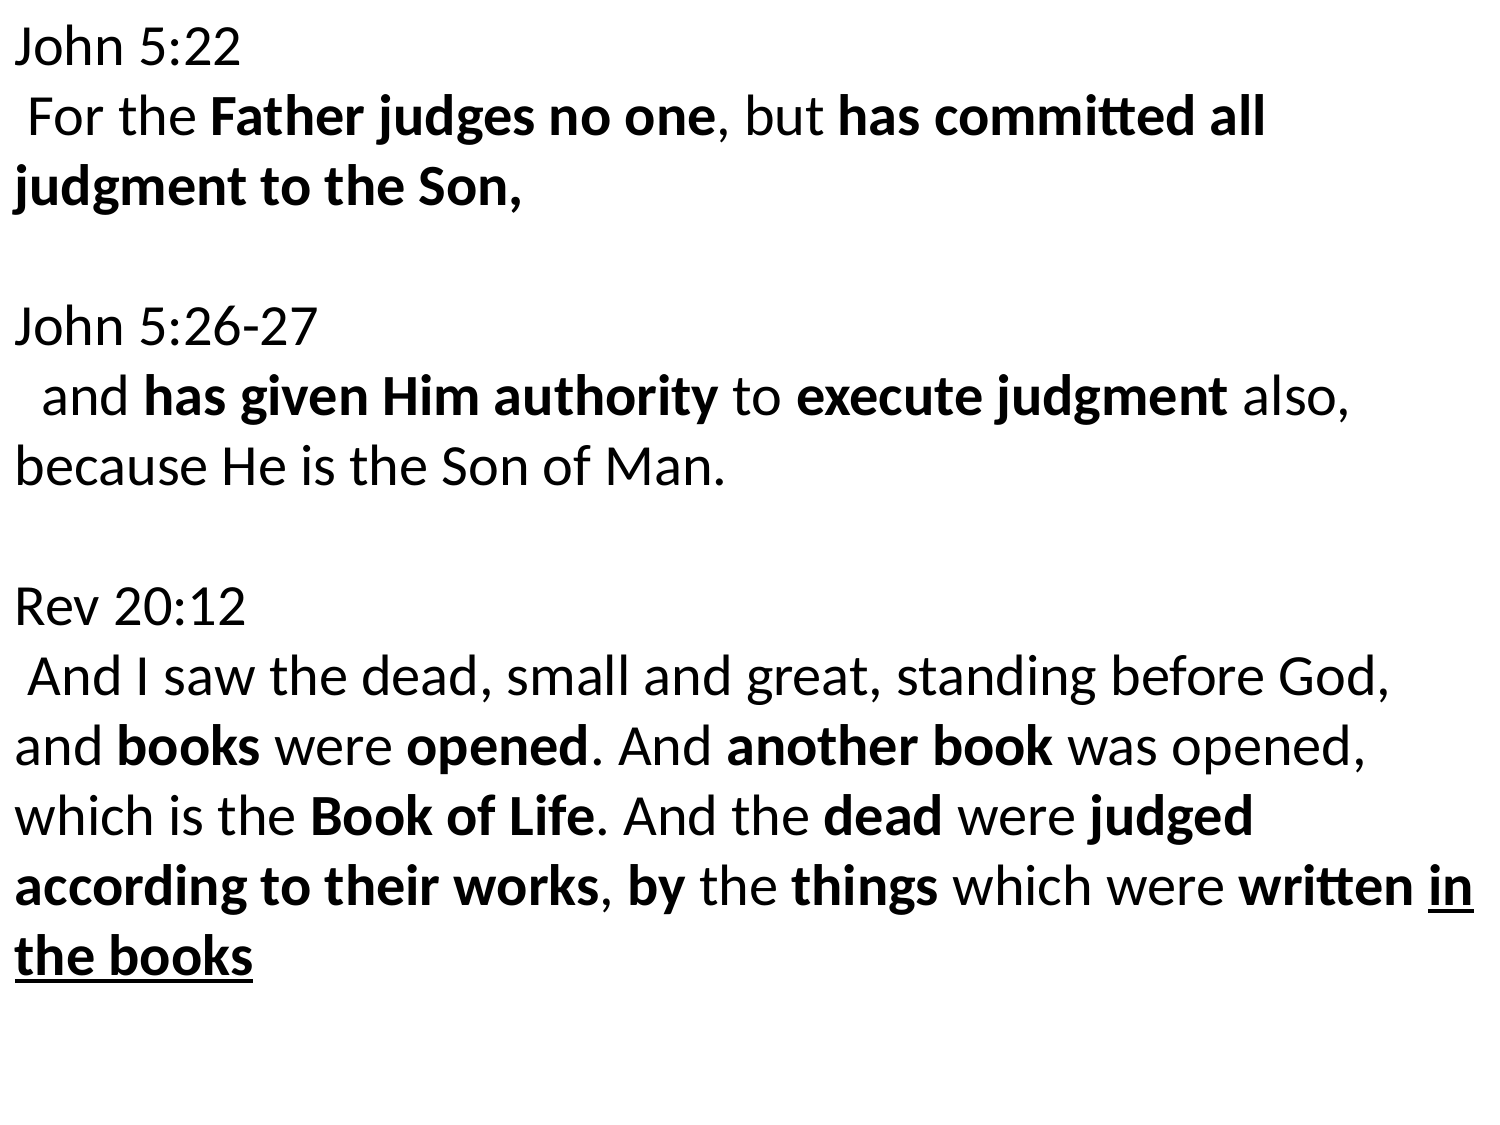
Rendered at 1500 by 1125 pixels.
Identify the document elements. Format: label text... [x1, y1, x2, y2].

text_box John 5:22 For the Father judges no one, but has committed all judgment to the Son, John 5:26-27 and has given Him authority to execute judgment also, because He is the Son of Man. Rev 20:12 And I saw the dead, small and great, standing before God, and books were opened. And another book was opened, which is the Book of Life. And the dead were judged according to their works, by the things which were written in the books [0, 0, 1500, 1125]
